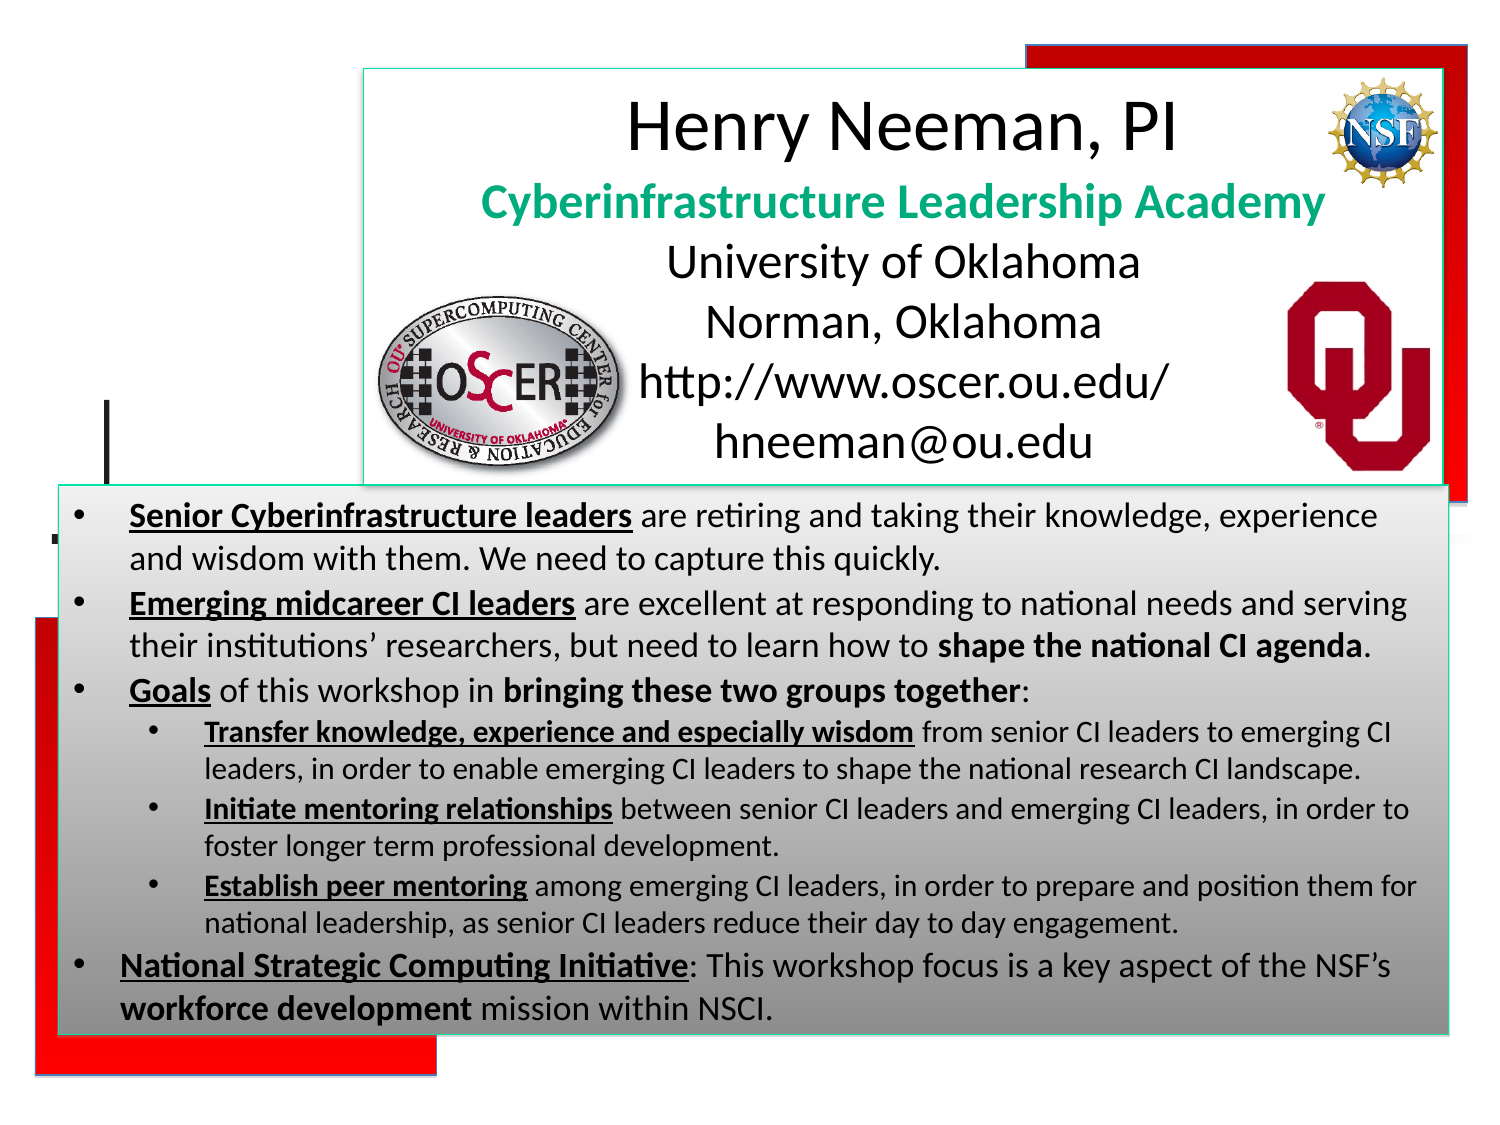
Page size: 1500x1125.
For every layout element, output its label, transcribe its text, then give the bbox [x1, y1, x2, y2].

picture [1326, 75, 1440, 189]
text_box Cyberinfrastructure Leadership Academy University of Oklahoma Norman, Oklahoma http://www.oscer.ou.edu/ hneeman@ou.edu [363, 161, 1445, 547]
text_box [1025, 44, 1468, 503]
picture [372, 290, 633, 481]
picture [1281, 276, 1433, 477]
text_box Henry Neeman, PI [363, 68, 1444, 173]
text_box Senior Cyberinfrastructure leaders are retiring and taking their knowledge, experience and wisdom with them. We need to capture this quickly. Emerging midcareer CI leaders are excellent at responding to national needs and serving their institutions’ researchers, but need to learn how to shape the national CI agenda. Goals of this workshop in bringing these two groups together: Transfer knowledge, experience and especially wisdom from senior CI leaders to emerging CI leaders, in order to enable emerging CI leaders to shape the national research CI landscape. Initiate mentoring relationships between senior CI leaders and emerging CI leaders, in order to foster longer term professional development. Establish peer mentoring among emerging CI leaders, in order to prepare and position them for national leadership, as senior CI leaders reduce their day to day engagement. National Strategic Computing Initiative: This workshop focus is a key aspect of the NSF’s workforce development mission within NSCI. [58, 485, 1449, 1035]
text_box Your photo here! [35, 617, 437, 1075]
